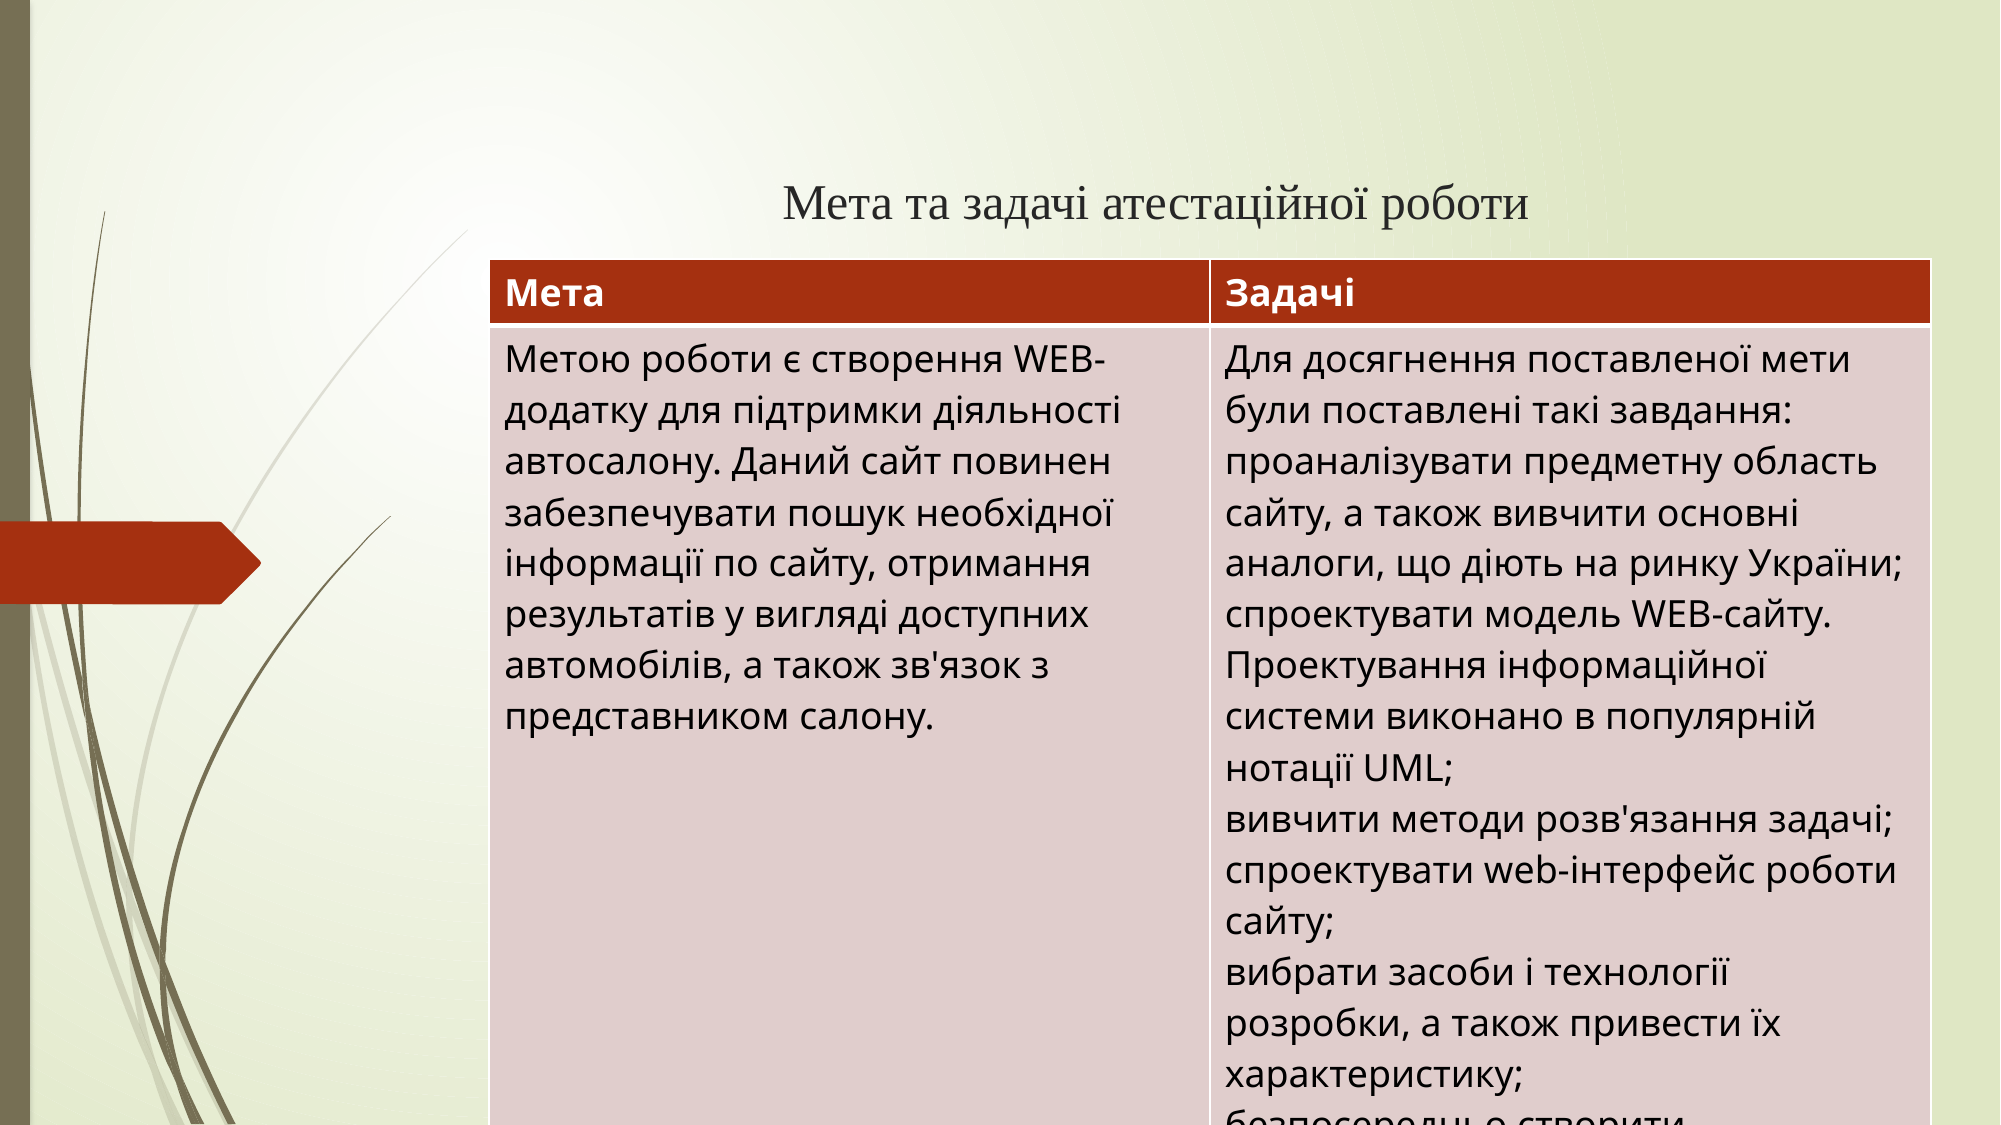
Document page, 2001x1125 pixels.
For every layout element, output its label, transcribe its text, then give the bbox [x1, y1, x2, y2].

table_cell Для досягнення поставленої мети були поставлені такі завдання: проаналізувати предметну область сайту, а також вивчити основні аналоги, що діють на ринку України; спроектувати модель WEB-сайту. Проектування інформаційної системи виконано в популярній нотації UML; вивчити методи розв'язання задачі; спроектувати web-інтерфейс роботи сайту; вибрати засоби і технології розробки, а також привести їх характеристику; безпосередньо створити інформаційний продукт і навести його життєвий цикл. [1211, 328, 1930, 1125]
title Мета та задачі атестаційної роботи [424, 99, 1888, 300]
table_header Мета [490, 260, 1209, 323]
table_header Задачі [1211, 260, 1930, 323]
table_cell Метою роботи є створення WEB-додатку для підтримки діяльності автосалону. Даний сайт повинен забезпечувати пошук необхідної інформації по сайту, отримання результатів у вигляді доступних автомобілів, а також зв'язок з представником салону. [490, 328, 1209, 1125]
